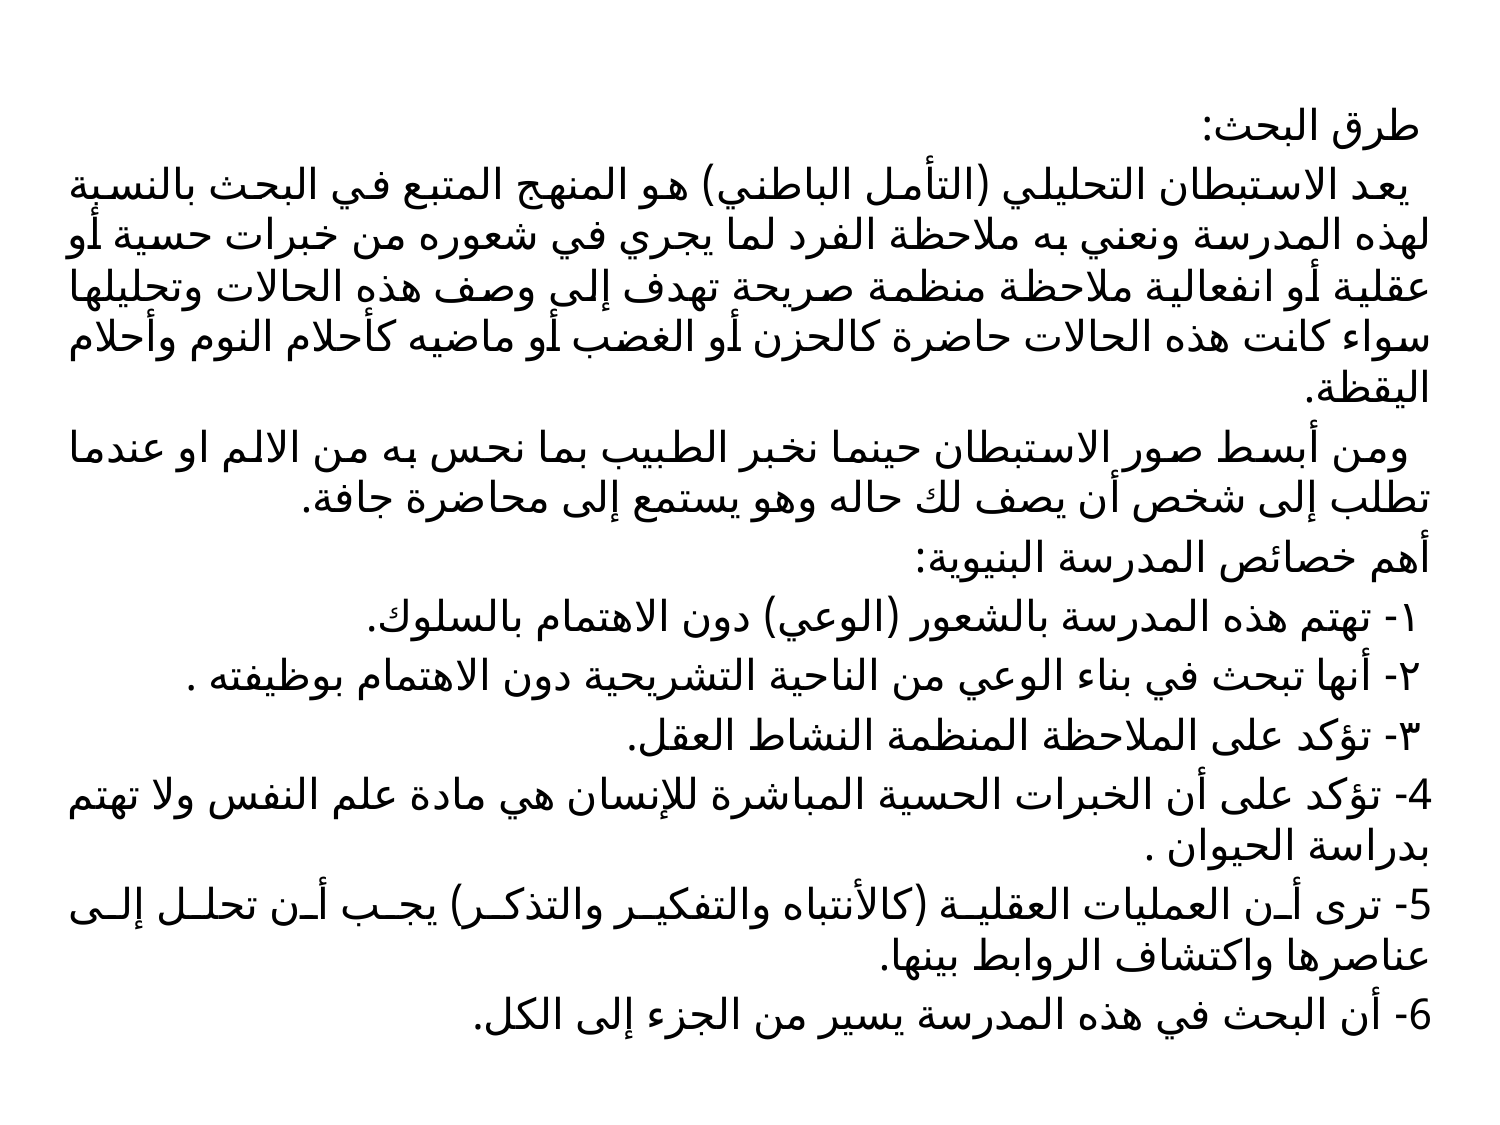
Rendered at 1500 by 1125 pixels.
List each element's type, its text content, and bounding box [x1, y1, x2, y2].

list طرق البحث: يعد الاستبطان التحليلي (التأمل الباطني) هو المنهج المتبع في البحث بالنسبة لهذه المدرسة ونعني به ملاحظة الفرد لما يجري في شعوره من خبرات حسية أو عقلية أو انفعالية ملاحظة منظمة صريحة تهدف إلى وصف هذه الحالات وتحليلها سواء كانت هذه الحالات حاضرة كالحزن أو الغضب أو ماضيه كأحلام النوم وأحلام اليقظة. ومن أبسط صور الاستبطان حينما نخبر الطبيب بما نحس به من الالم او عندما تطلب إلى شخص أن يصف لك حاله وهو يستمع إلى محاضرة جافة. أهم خصائص المدرسة البنيوية: ١- تهتم هذه المدرسة بالشعور (الوعي) دون الاهتمام بالسلوك. ٢- أنها تبحث في بناء الوعي من الناحية التشريحية دون الاهتمام بوظيفته . ٣- تؤكد على الملاحظة المنظمة النشاط العقل. 4- تؤكد على أن الخبرات الحسية المباشرة للإنسان هي مادة علم النفس ولا تهتم بدراسة الحيوان . 5- ترى أن العمليات العقلية (كالأنتباه والتفكير والتذكر) يجب أن تحلل إلى عناصرها واكتشاف الروابط بينها. 6- أن البحث في هذه المدرسة يسير من الجزء إلى الكل. [53, 90, 1447, 1059]
